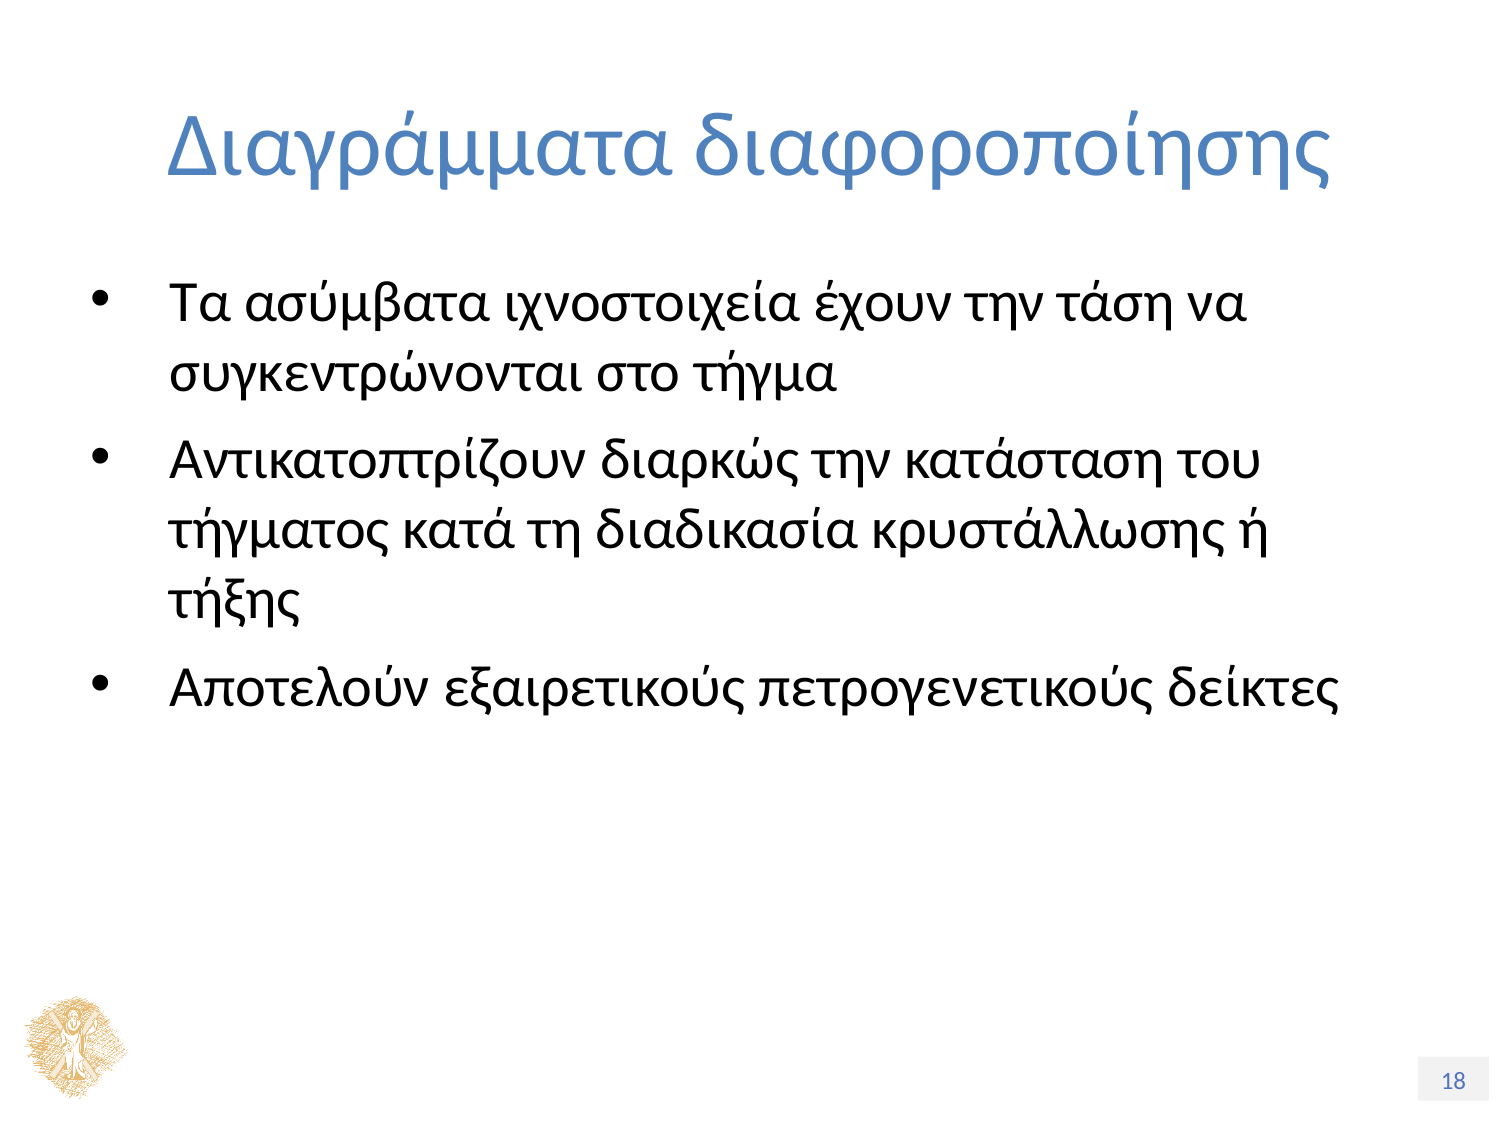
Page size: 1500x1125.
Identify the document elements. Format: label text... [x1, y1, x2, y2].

picture [17, 986, 137, 1103]
title Διαγράμματα διαφοροποίησης [75, 44, 1425, 233]
list Τα ασύμβατα ιχνοστοιχεία έχουν την τάση να συγκεντρώνονται στο τήγμα Αντικατοπτρίζουν διαρκώς την κατάσταση του τήγματος κατά τη διαδικασία κρυστάλλωσης ή τήξης Αποτελούν εξαιρετικούς πετρογενετικούς δείκτες [75, 255, 1376, 1012]
